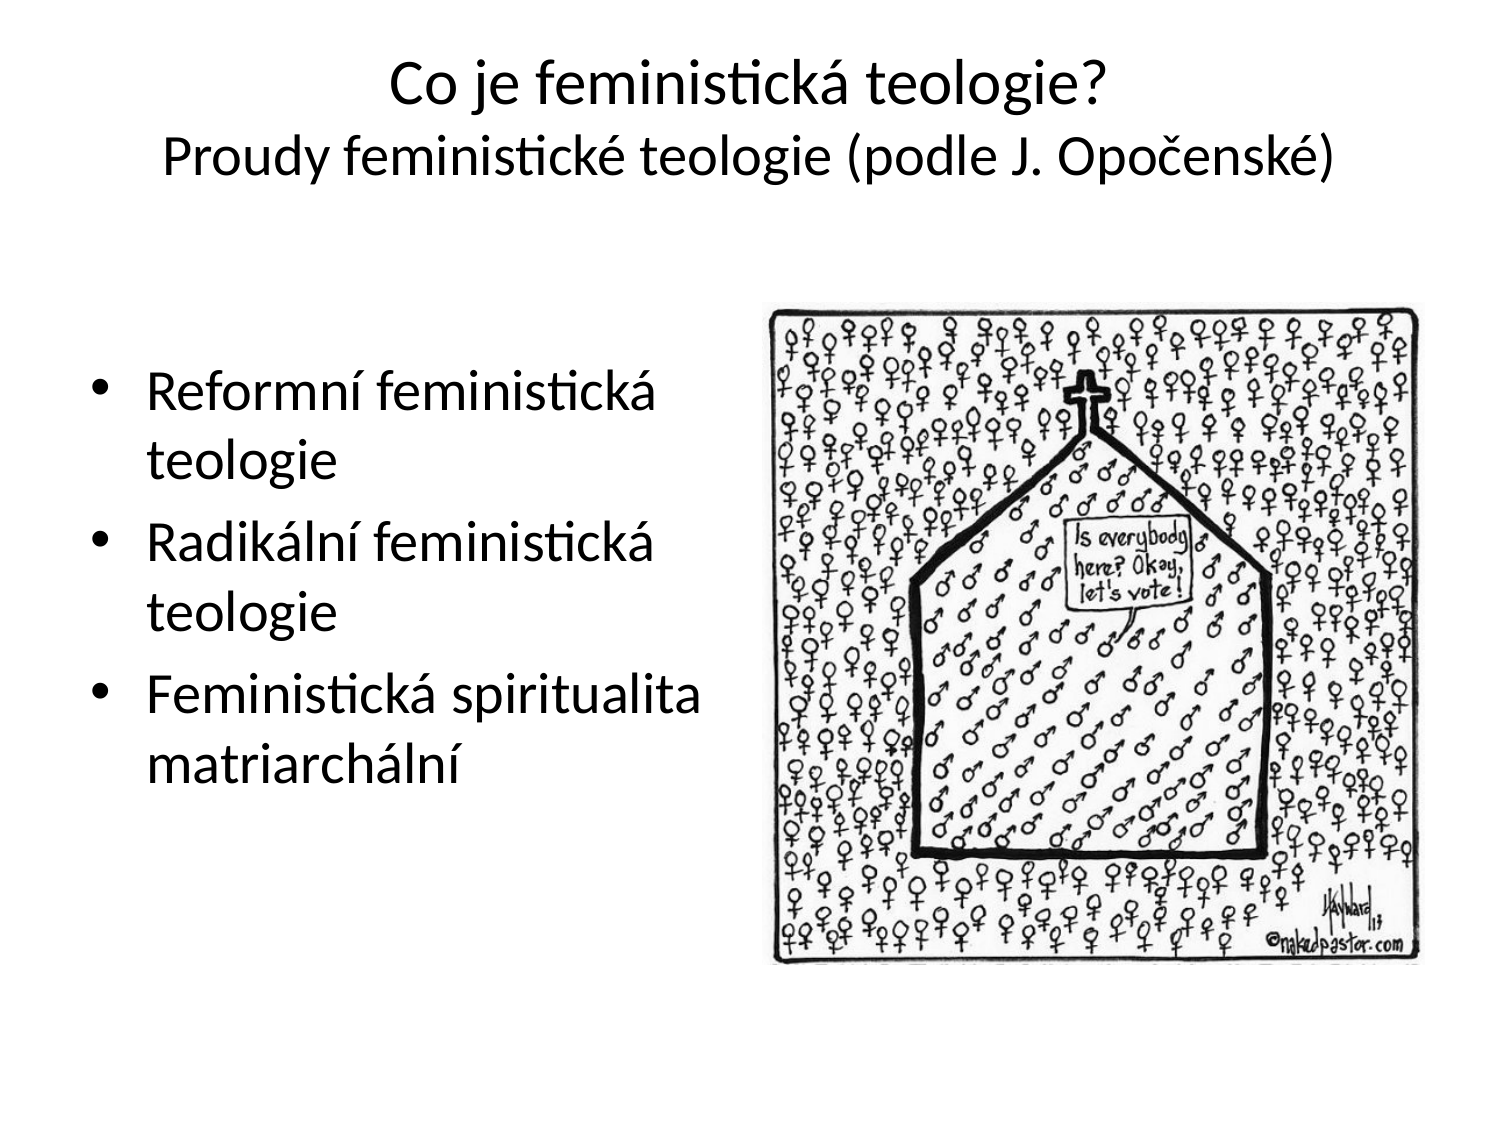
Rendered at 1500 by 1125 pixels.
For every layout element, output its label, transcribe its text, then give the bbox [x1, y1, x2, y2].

title Co je feministická teologie? Proudy feministické teologie (podle J. Opočenské) [75, 30, 1425, 197]
list Reformní feministická teologie Radikální feministická teologie Feministická spiritualita matriarchální [75, 262, 738, 1005]
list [762, 302, 1426, 966]
